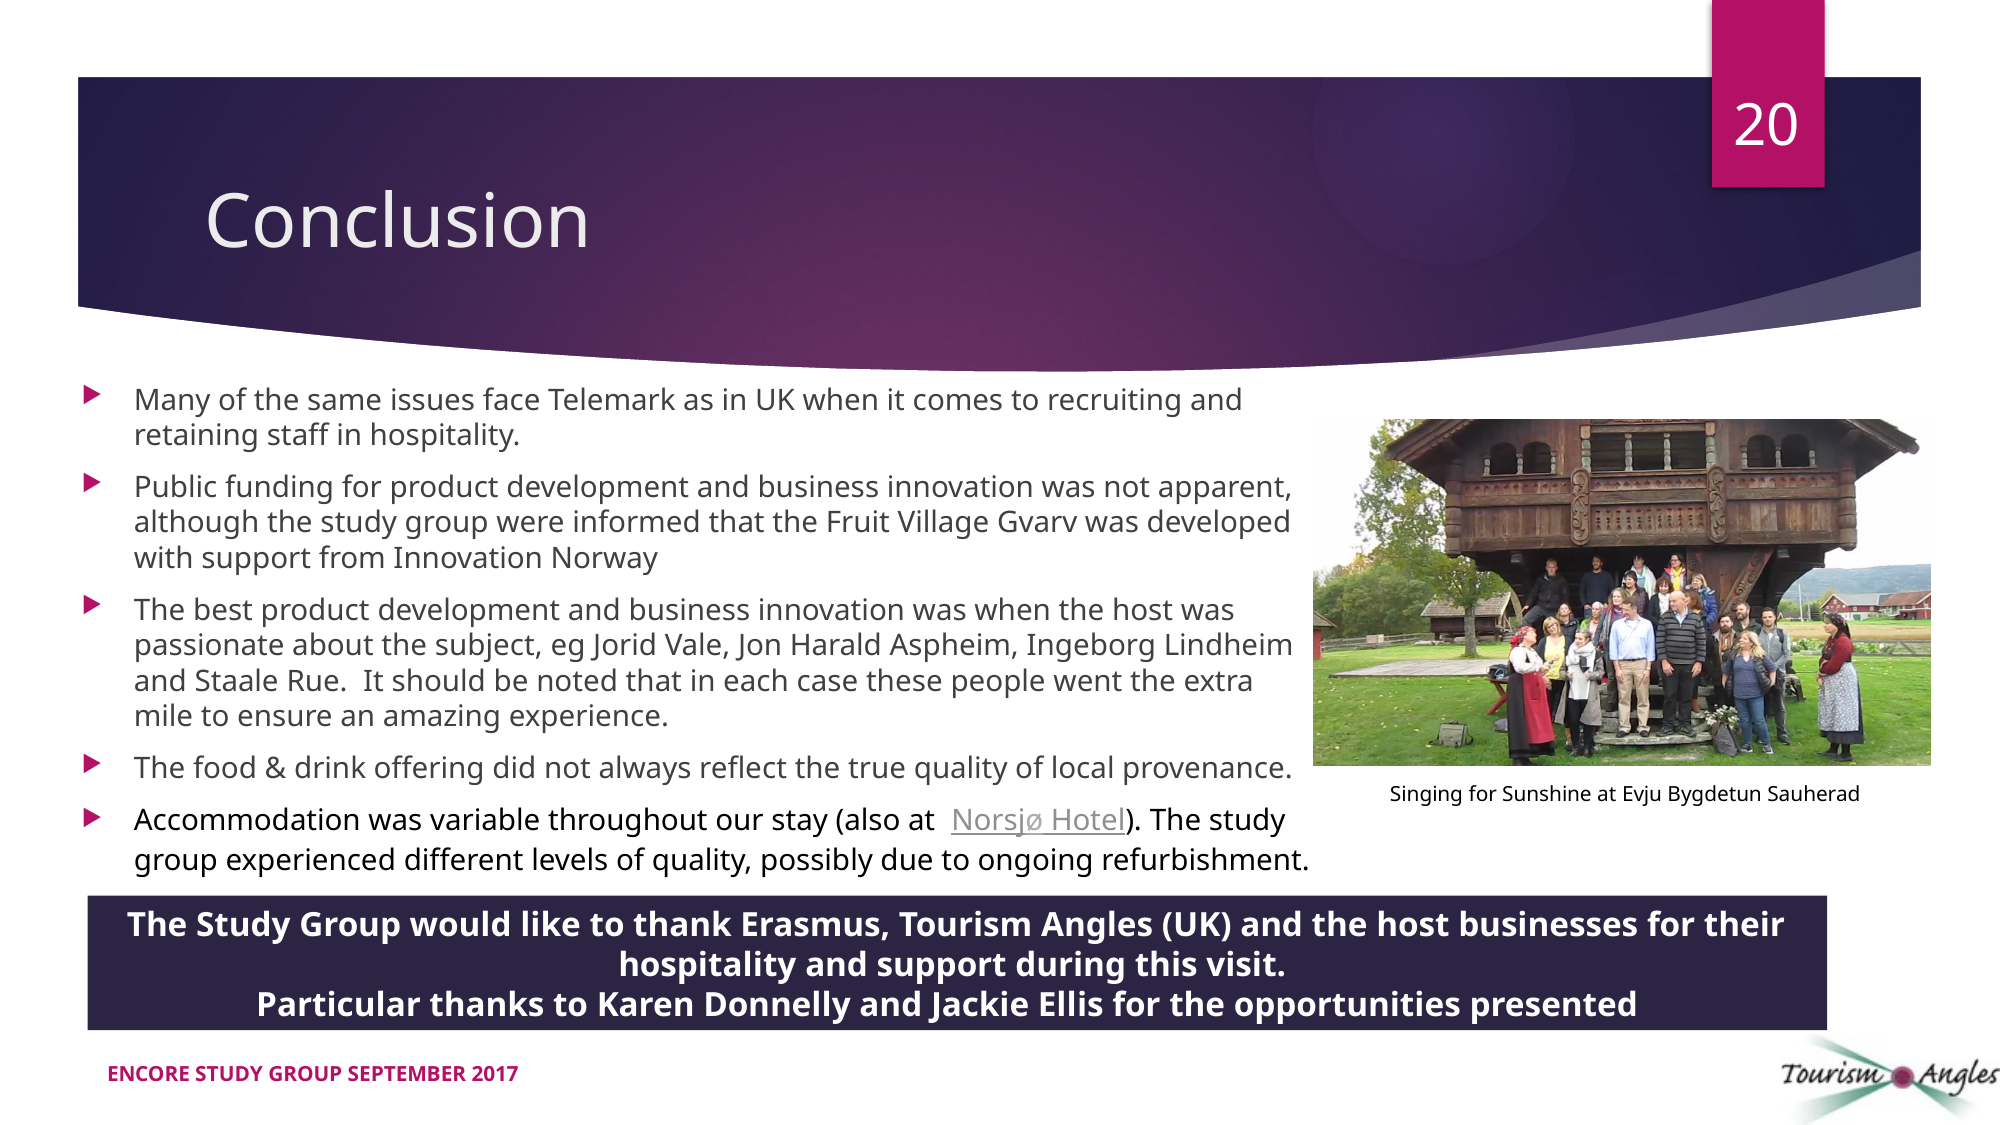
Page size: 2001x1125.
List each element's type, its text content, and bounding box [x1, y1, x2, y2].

footer ENCORE STUDY GROUP SEPTEMBER 2017 [92, 1048, 726, 1099]
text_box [1312, 418, 1932, 767]
text_box Singing for Sunshine at Evju Bygdetun Sauherad [1360, 775, 1896, 813]
text_box The Study Group would like to thank Erasmus, Tourism Angles (UK) and the host businesses for their hospitality and support during this visit. Particular thanks to Karen Donnelly and Jackie Ellis for the opportunities presented. [87, 895, 1828, 1031]
picture [1780, 1034, 2000, 1125]
slide_number 20 [1698, 48, 1836, 175]
title Conclusion [189, 159, 1627, 276]
list Many of the same issues face Telemark as in UK when it comes to recruiting and retaining staff in hospitality. Public funding for product development and business innovation was not apparent, although the study group were informed that the Fruit Village Gvarv was developed with support from Innovation Norway The best product development and business innovation was when the host was passionate about the subject, eg Jorid Vale, Jon Harald Aspheim, Ingeborg Lindheim and Staale Rue. It should be noted that in each case these people went the extra mile to ensure an amazing experience. The food & drink offering did not always reflect the true quality of local provenance. Accommodation was variable throughout our stay (also at Norsjø Hotel). The study group experienced different levels of quality, possibly due to ongoing refurbishment. [66, 372, 1336, 900]
